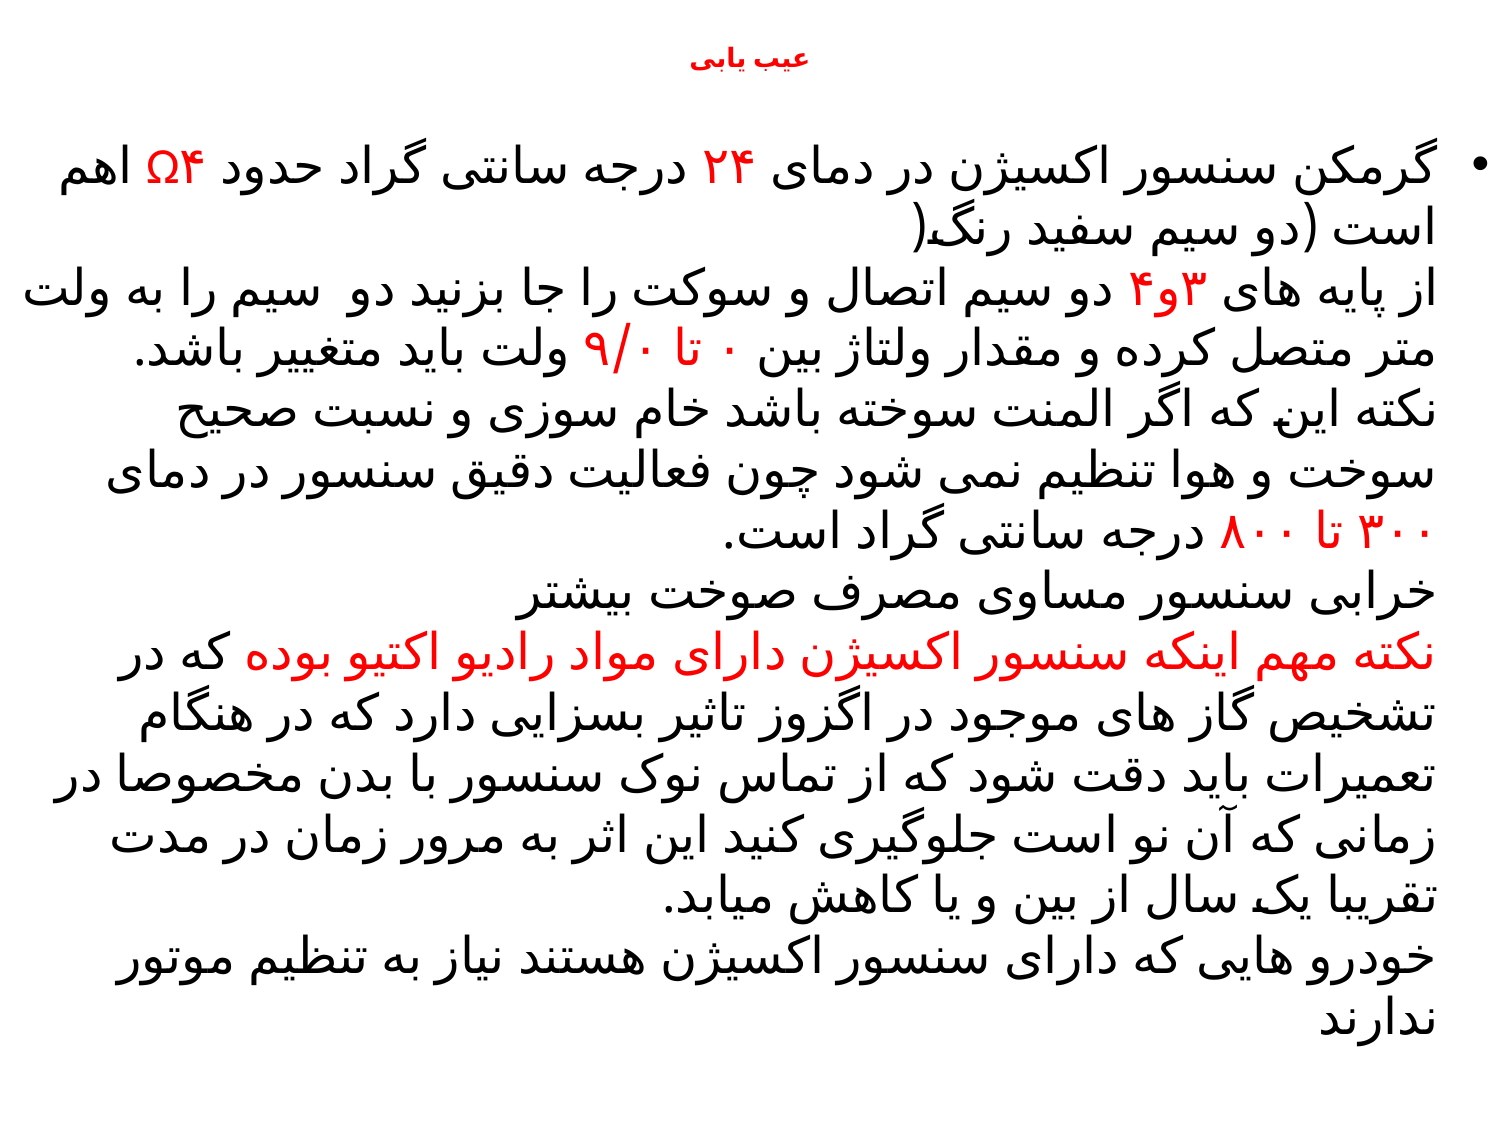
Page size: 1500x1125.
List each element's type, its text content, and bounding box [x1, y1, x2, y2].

list گرمکن سنسور اکسیژن در دمای ۲۴ درجه سانتی گراد حدود Ω۴ اهم است (دو سیم سفید رنگ( از پایه های ۳و۴ دو سیم اتصال و سوکت را جا بزنید دو سیم را به ولت متر متصل کرده و مقدار ولتاژ بین ۰ تا ۹/۰ ولت باید متغییر باشد. نکته این که اگر المنت سوخته باشد خام سوزی و نسبت صحیح سوخت و هوا تنظیم نمی شود چون فعالیت دقیق سنسور در دمای ۳۰۰ تا ۸۰۰ درجه سانتی گراد است. خرابی سنسور مساوی مصرف صوخت بیشتر نکته مهم اینکه سنسور اکسیژن دارای مواد رادیو اکتیو بوده که در تشخیص گاز های موجود در اگزوز تاثیر بسزایی دارد که در هنگام تعمیرات باید دقت شود که از تماس نوک سنسور با بدن مخصوصا در زمانی که آن نو است جلوگیری کنید این اثر به مرور زمان در مدت تقریبا یک سال از بین و یا کاهش میابد. خودرو هایی که دارای سنسور اکسیژن هستند نیاز به تنظیم موتور ندارند [0, 125, 1500, 1125]
title عیب یابی [0, 0, 1500, 114]
